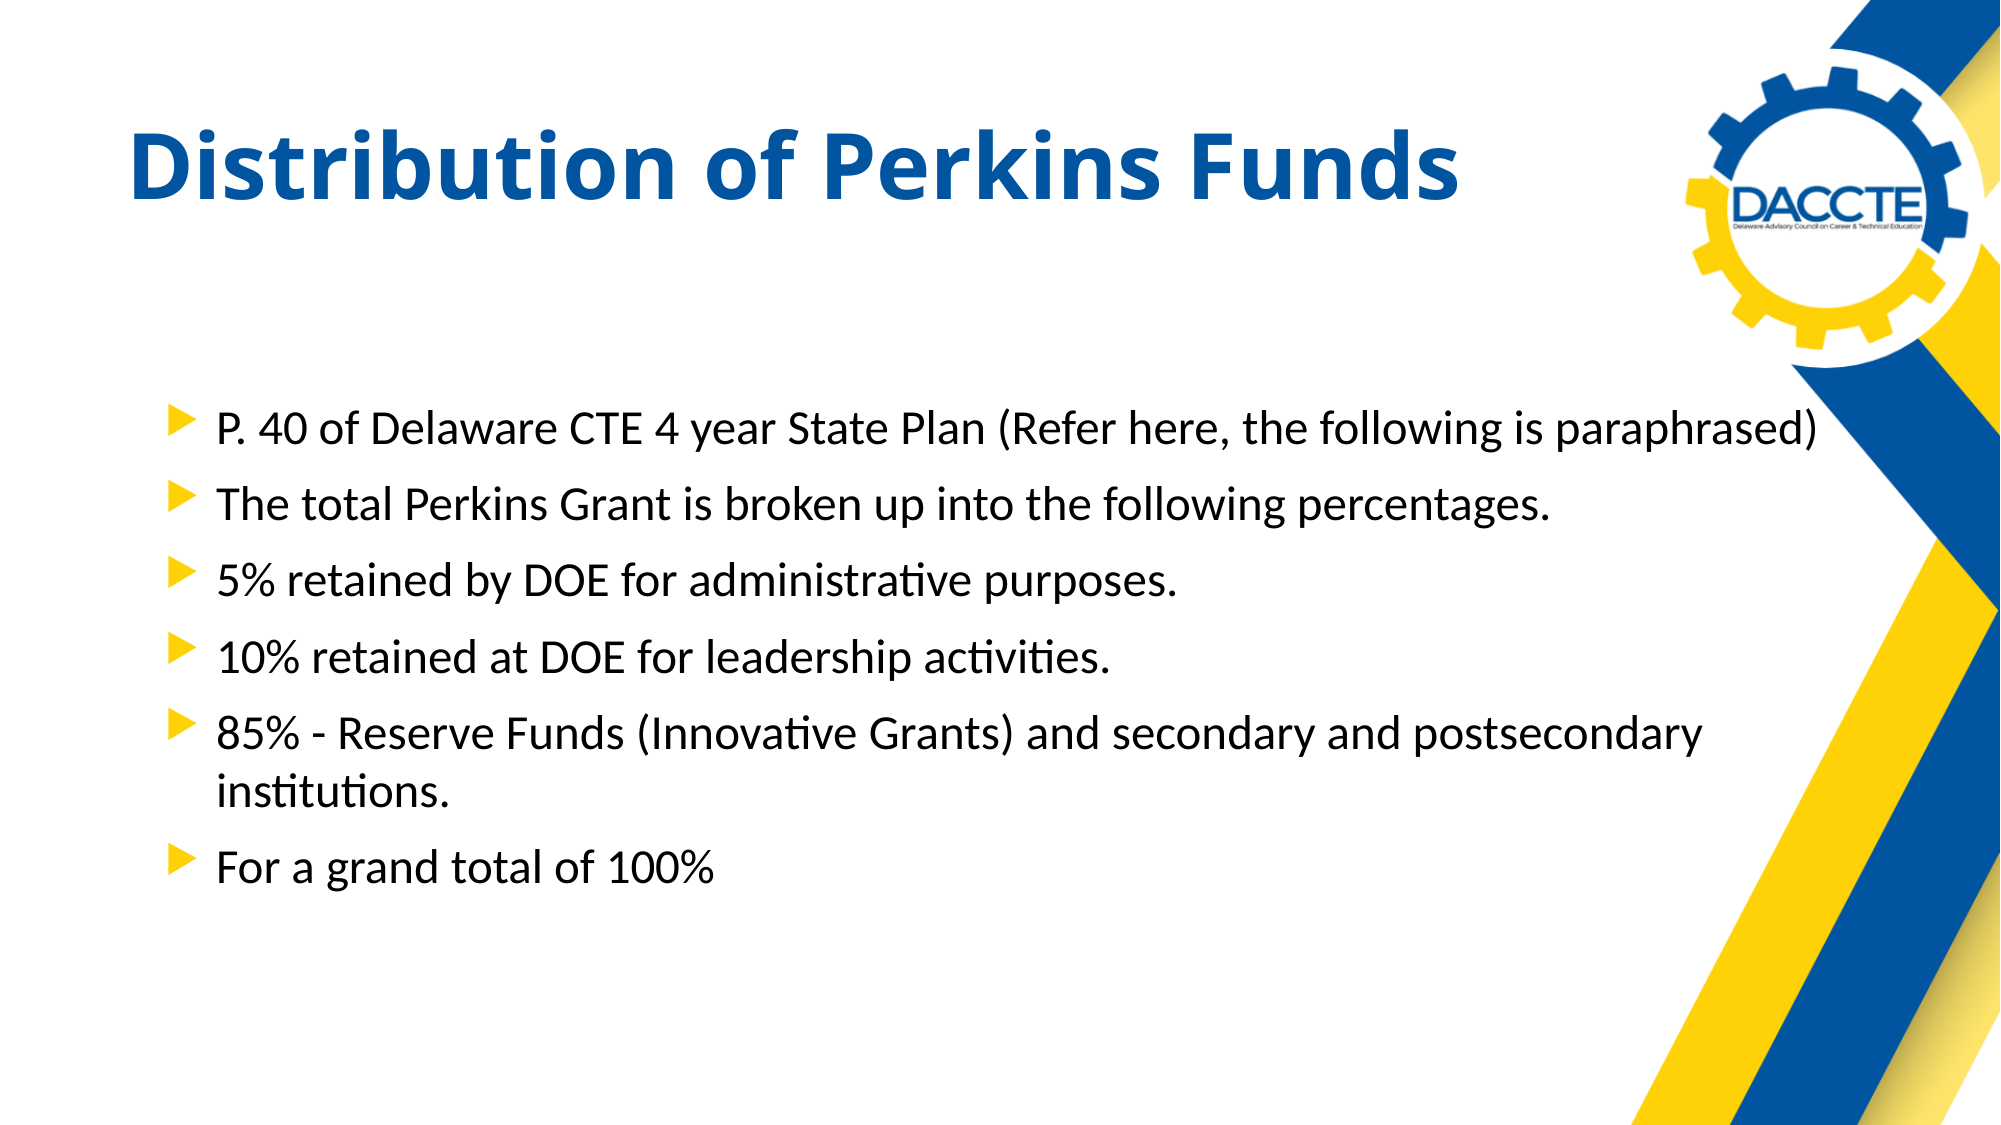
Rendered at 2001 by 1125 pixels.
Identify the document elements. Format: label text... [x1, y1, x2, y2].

list P. 40 of Delaware CTE 4 year State Plan (Refer here, the following is paraphrased) The total Perkins Grant is broken up into the following percentages. 5% retained by DOE for administrative purposes. 10% retained at DOE for leadership activities. 85% - Reserve Funds (Innovative Grants) and secondary and postsecondary institutions. For a grand total of 100% [149, 388, 1850, 950]
title Distribution of Perkins Funds [111, 99, 1522, 317]
picture [0, 0, 2000, 1125]
